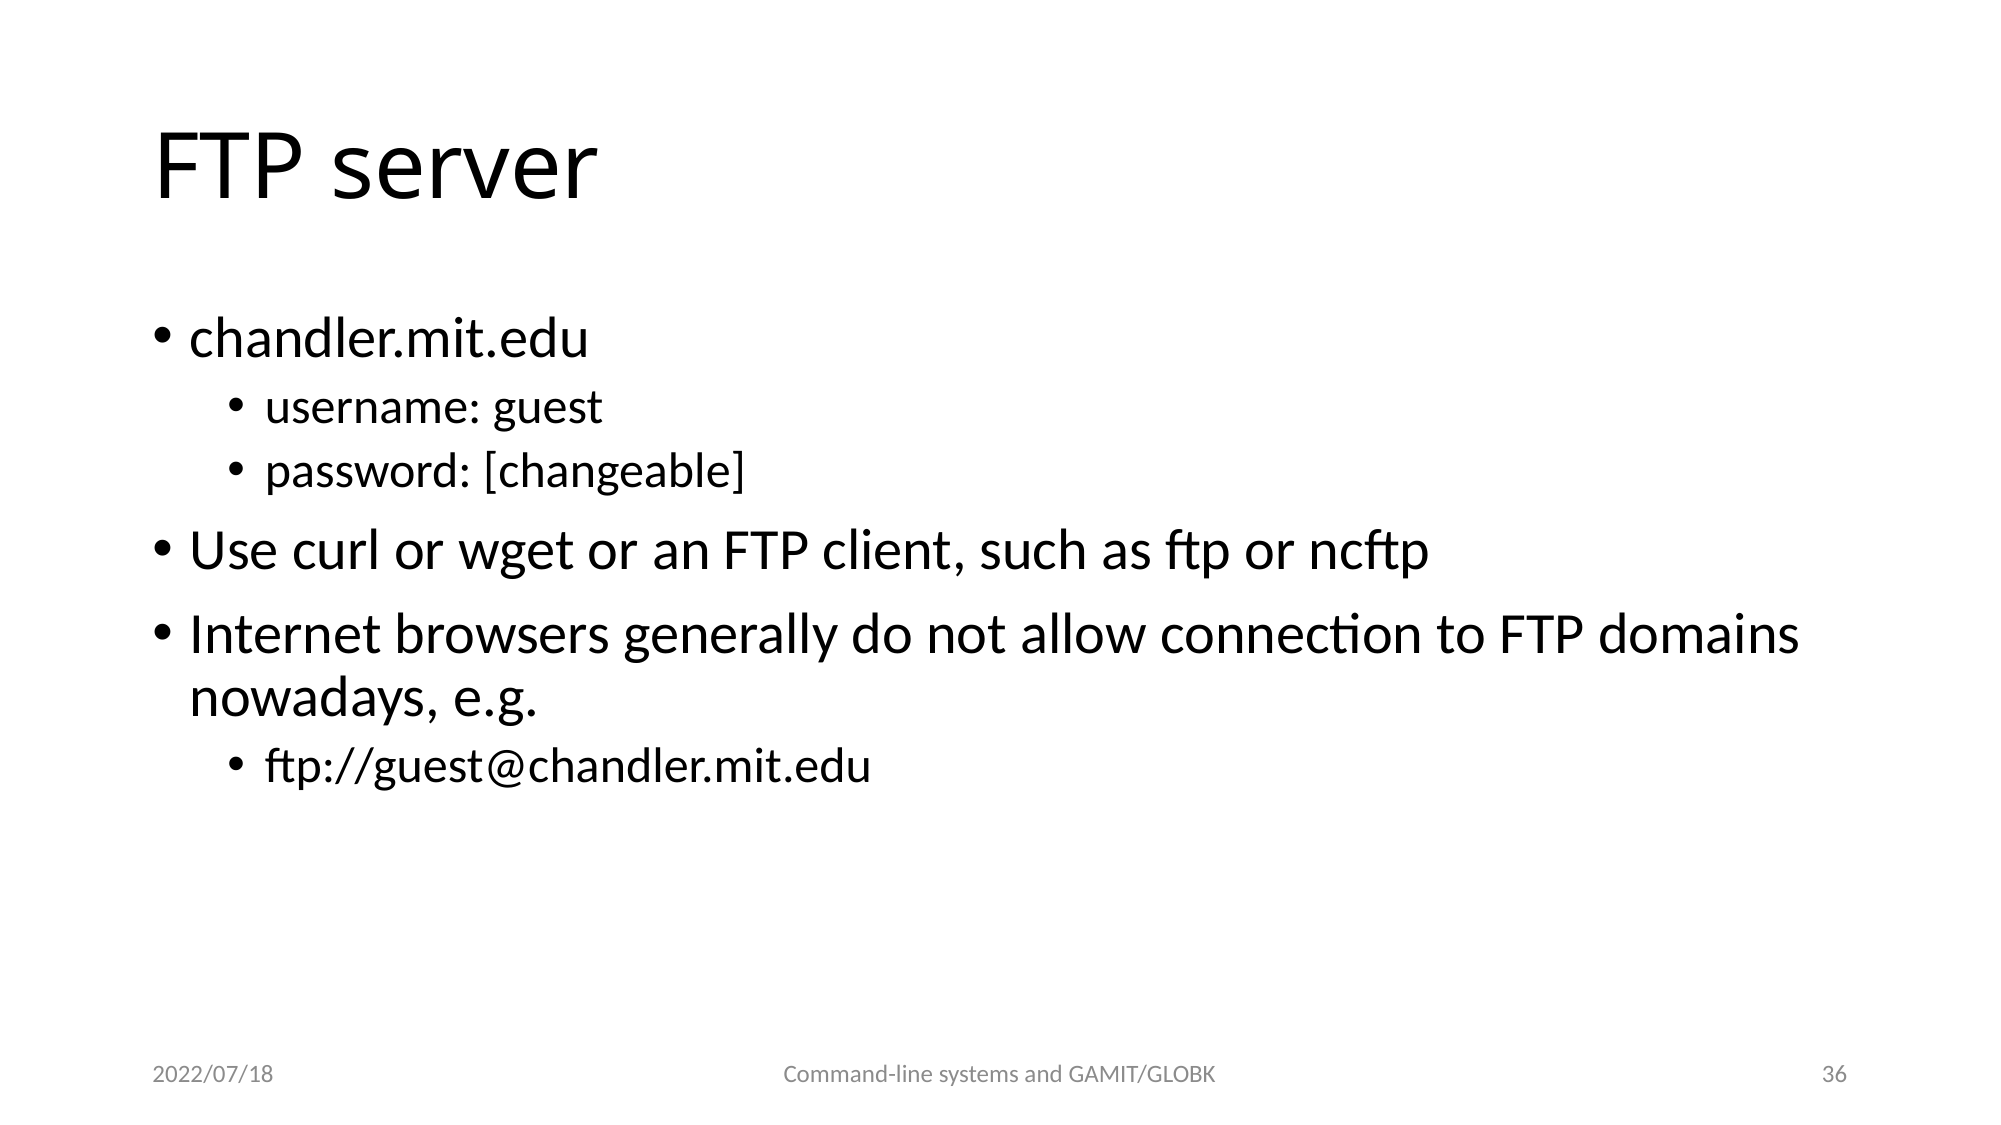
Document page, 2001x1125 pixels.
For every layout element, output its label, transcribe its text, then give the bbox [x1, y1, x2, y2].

footer Command-line systems and GAMIT/GLOBK [662, 1042, 1338, 1103]
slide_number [137, 1042, 588, 1103]
slide_number 35 [1412, 1042, 1863, 1103]
title FTP server [137, 59, 1863, 278]
list chandler.mit.edu username: guest password: [changeable] Use curl or wget or an FTP client, such as ftp or ncftp Internet browsers generally do not allow connection to FTP domains nowadays, e.g. ftp://guest@chandler.mit.edu [137, 299, 1863, 1014]
